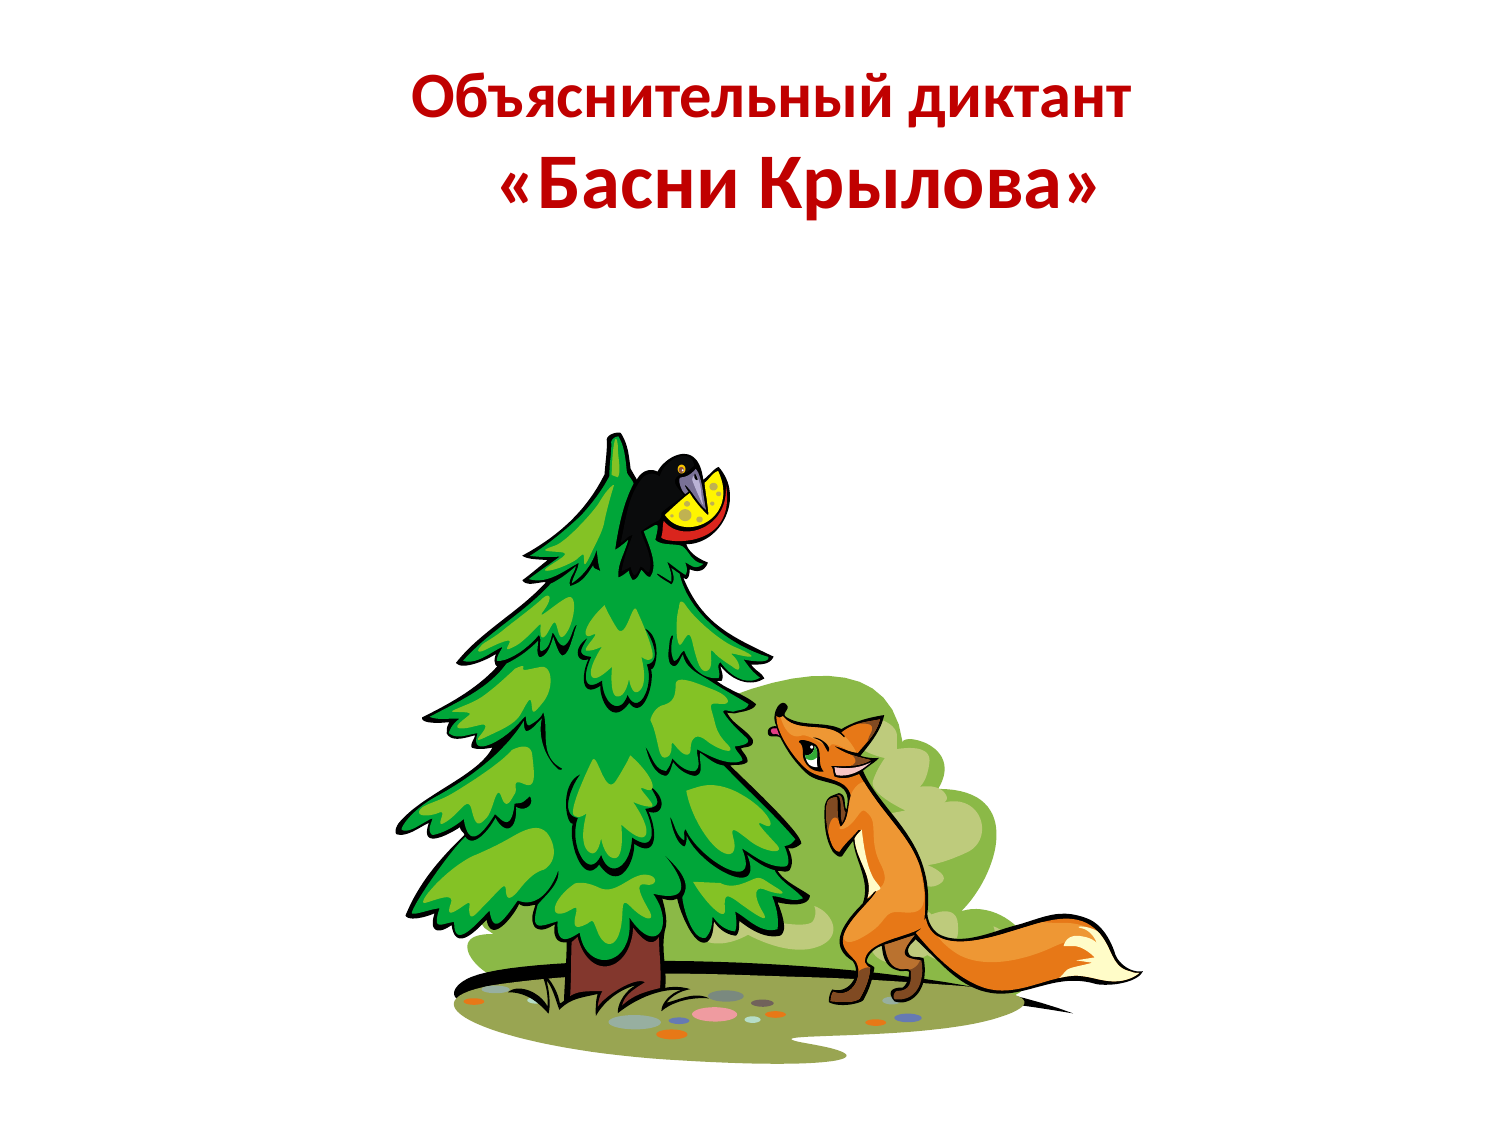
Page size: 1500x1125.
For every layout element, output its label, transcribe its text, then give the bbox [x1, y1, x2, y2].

picture [395, 432, 1144, 1065]
title Объяснительный диктант «Басни Крылова» [75, 45, 1425, 233]
